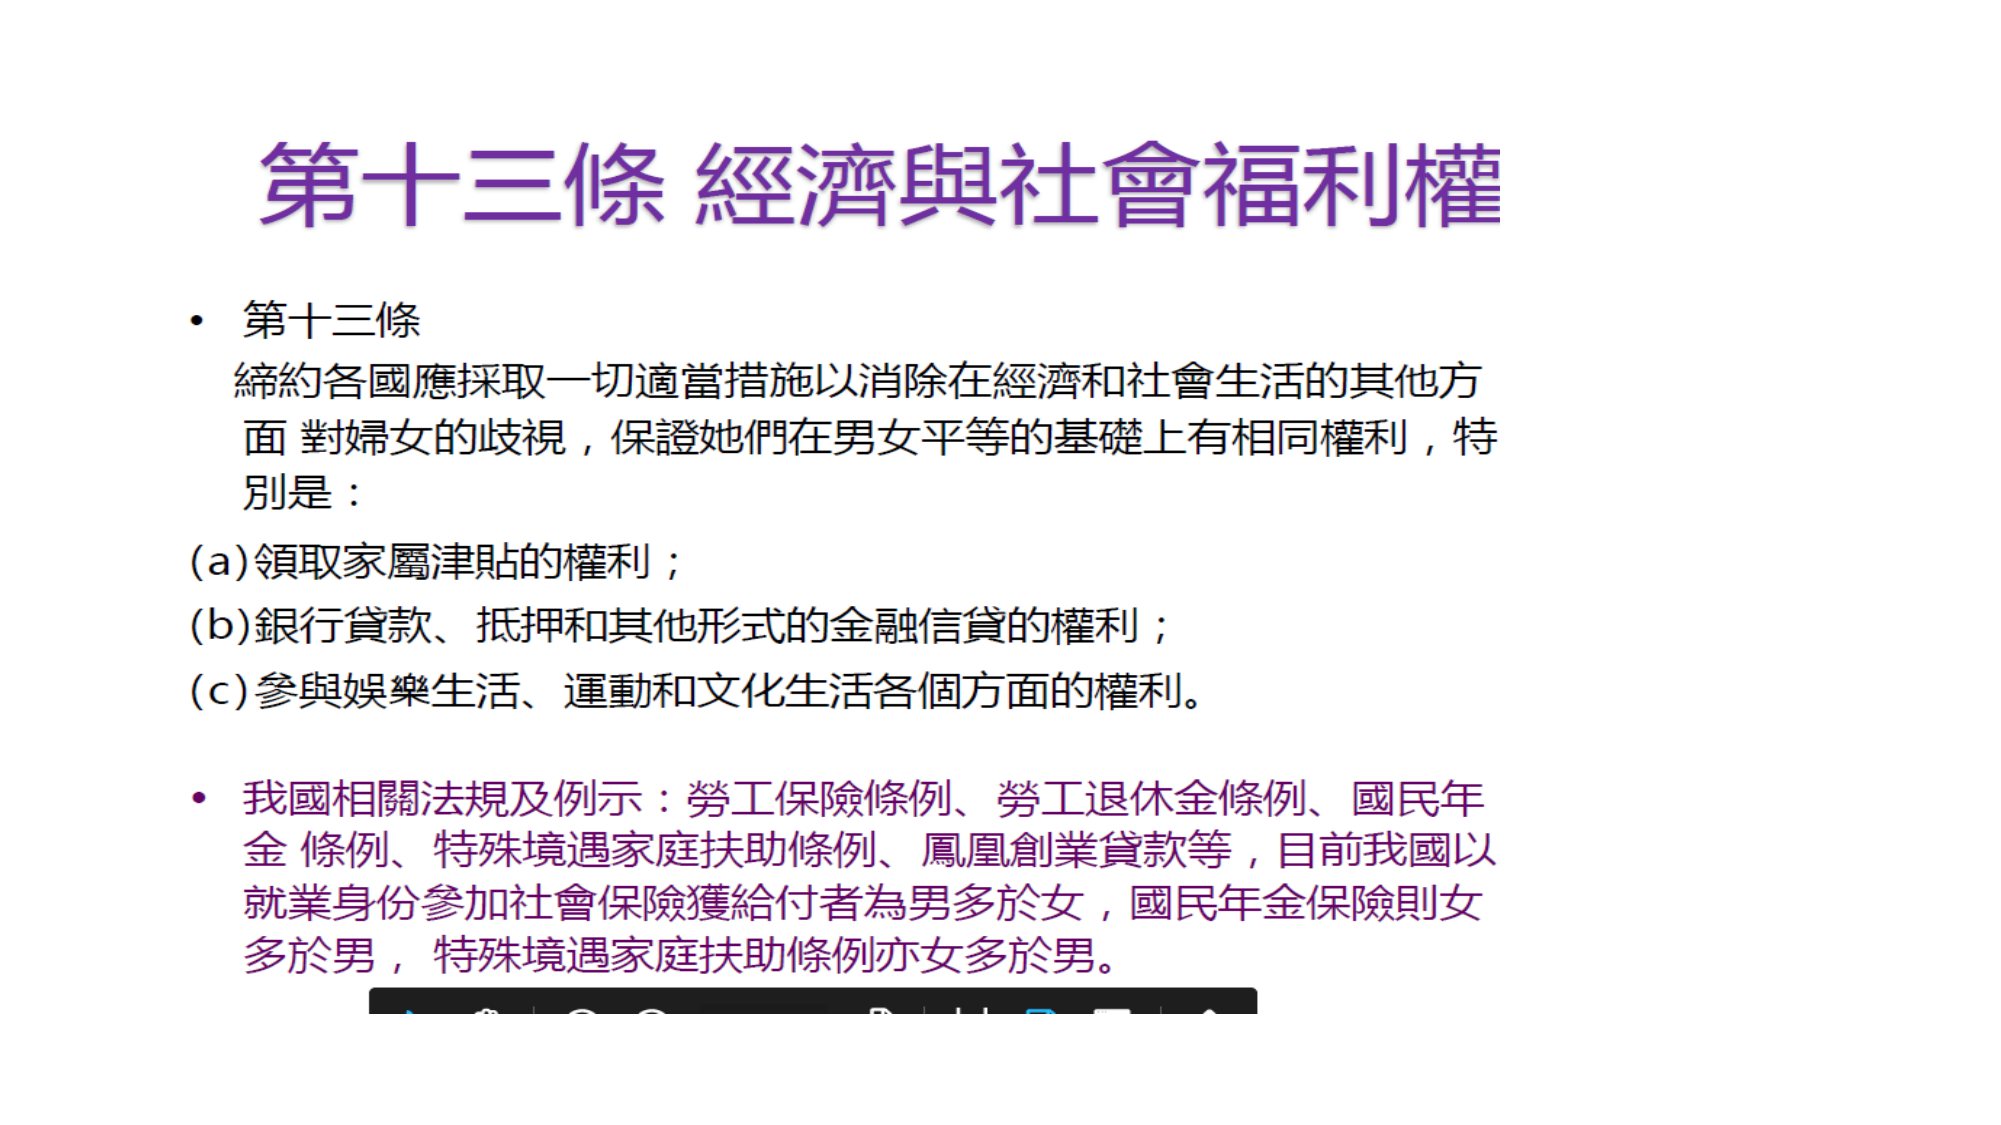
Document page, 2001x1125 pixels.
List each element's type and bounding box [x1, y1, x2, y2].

list [153, 112, 1500, 1014]
